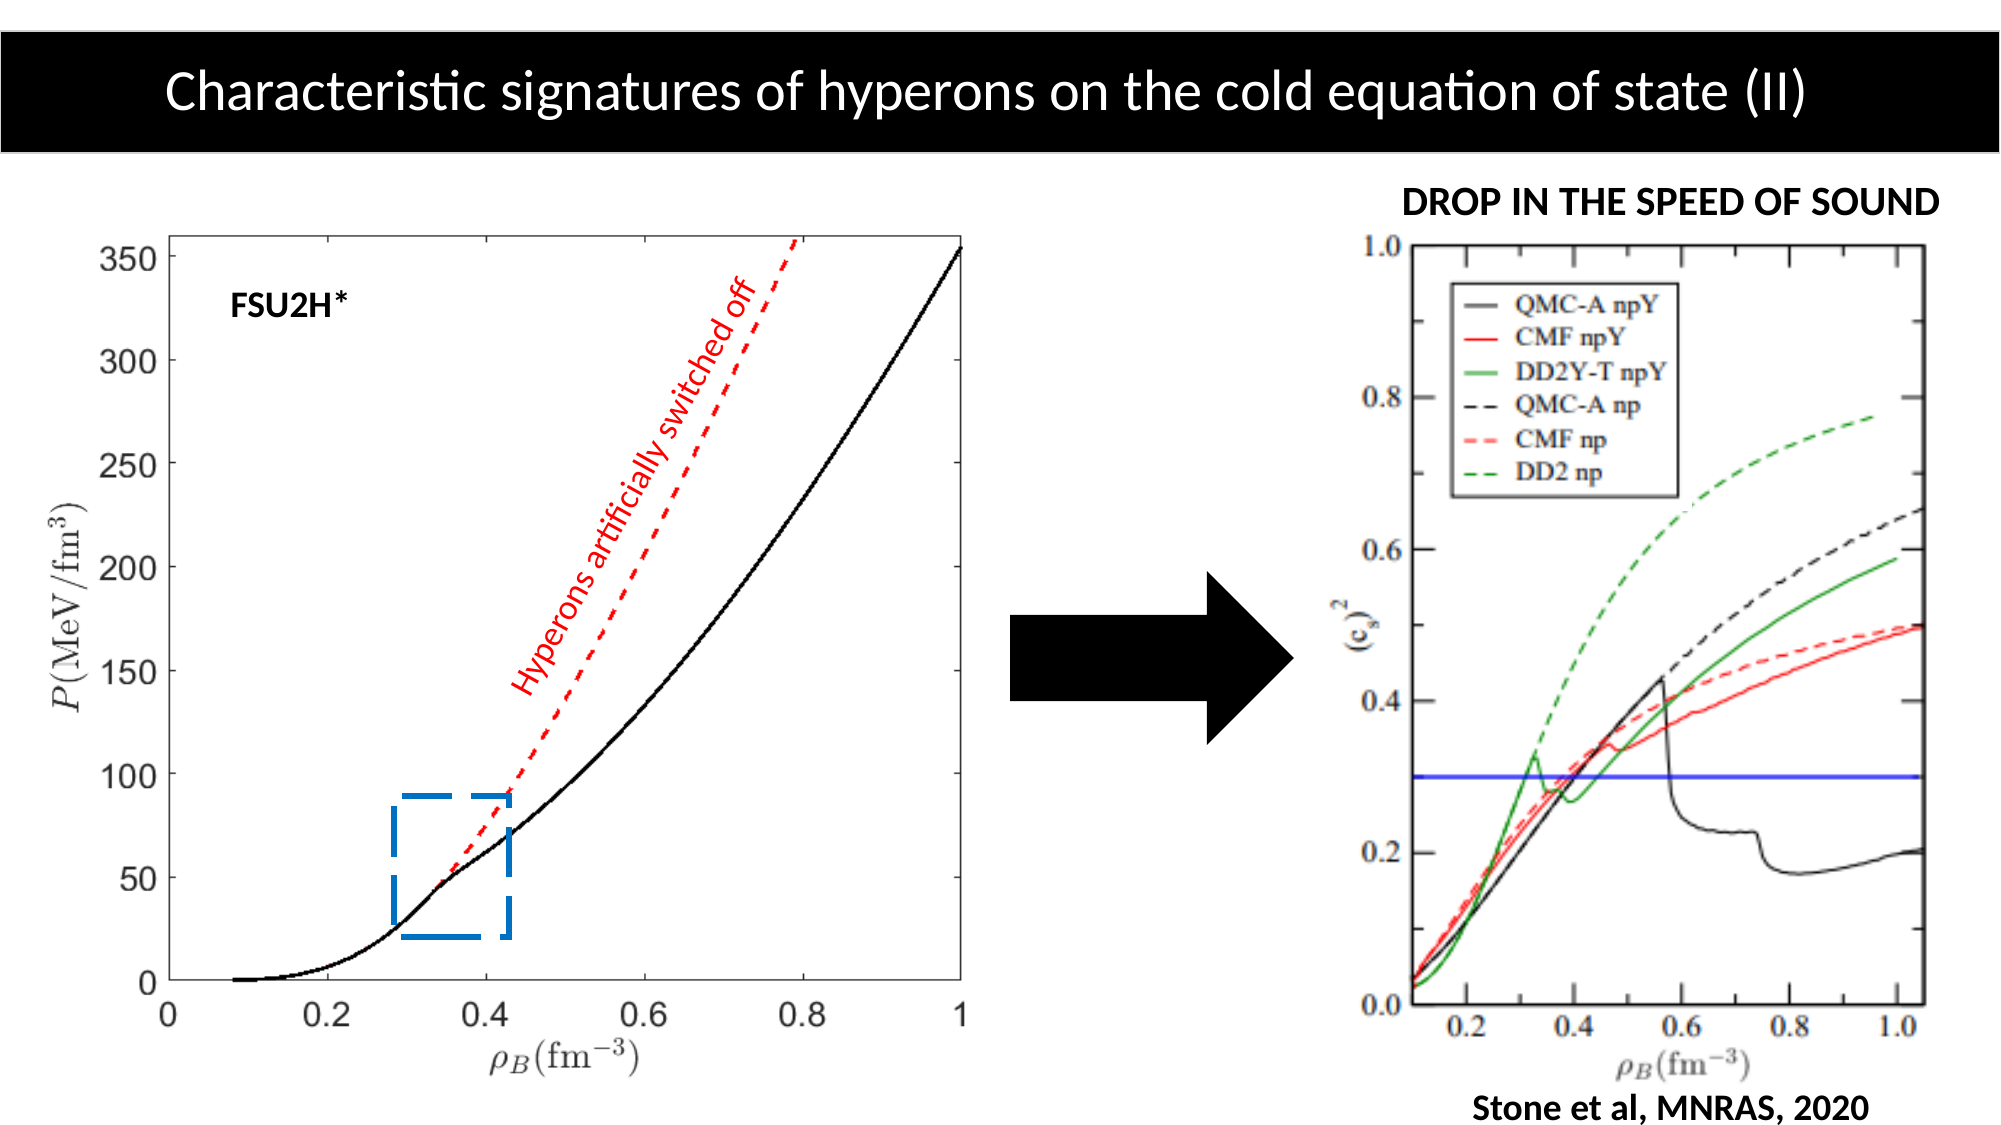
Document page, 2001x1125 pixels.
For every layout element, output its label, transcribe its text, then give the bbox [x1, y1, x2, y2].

text_box [1059, 571, 1294, 745]
text_box Characteristic signatures of hyperons on the cold equation of state (II) [0, 30, 2000, 154]
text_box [35, 167, 1059, 1082]
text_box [1321, 193, 1954, 1110]
text_box DROP IN THE SPEED OF SOUND [1387, 166, 1983, 232]
text_box Stone et al, MNRAS, 2020 [1457, 1110, 1925, 1125]
